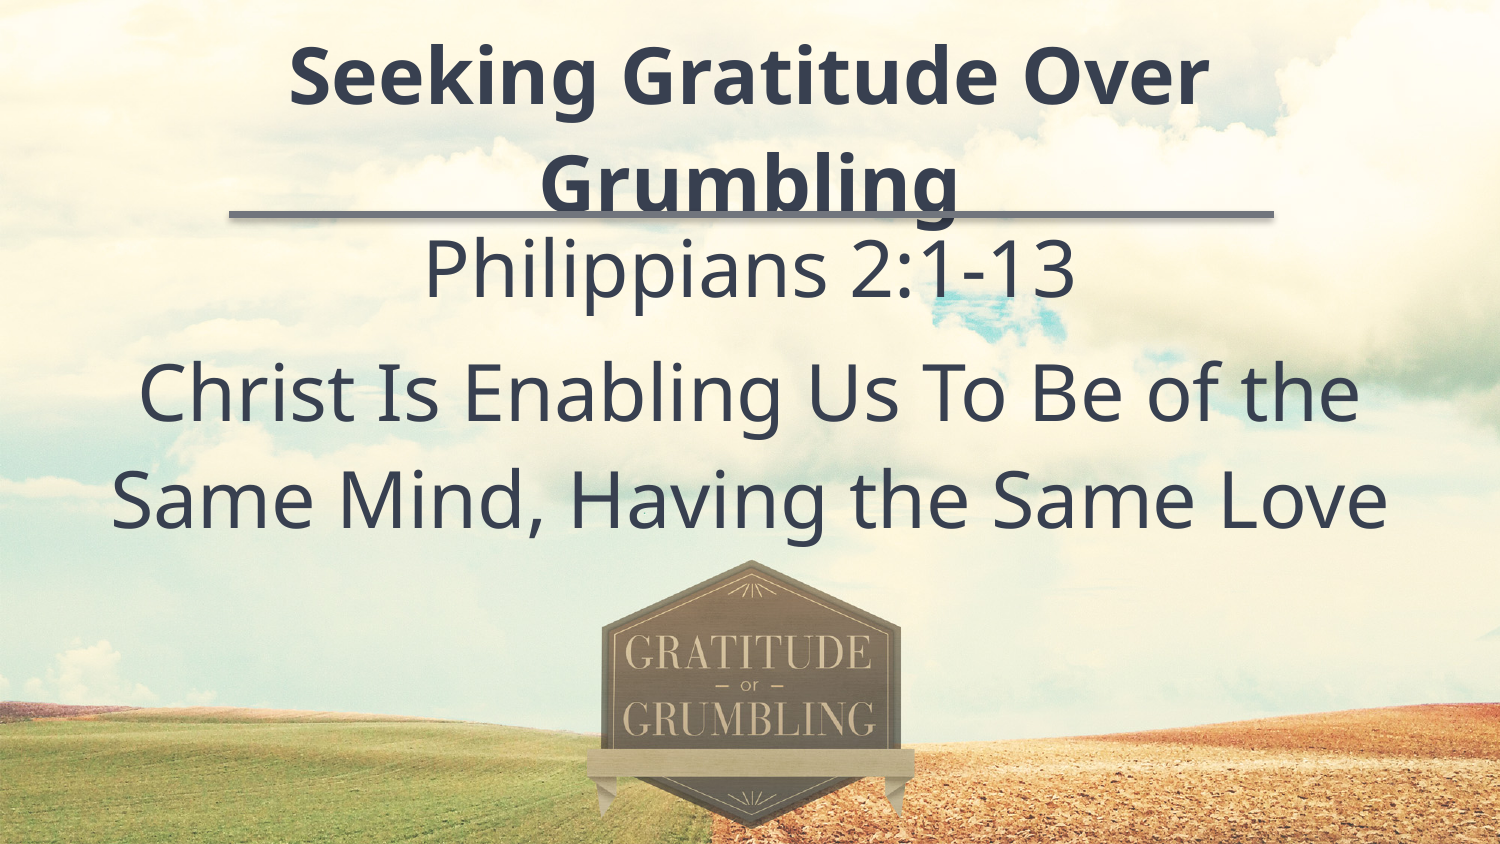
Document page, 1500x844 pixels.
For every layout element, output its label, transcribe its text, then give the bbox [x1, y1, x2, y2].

picture [0, 0, 1500, 844]
list Philippians 2:1-13 Christ Is Enabling Us To Be of the Same Mind, Having the Same Love [76, 244, 1424, 563]
text_box Seeking Gratitude Over Grumbling [76, 12, 1424, 244]
